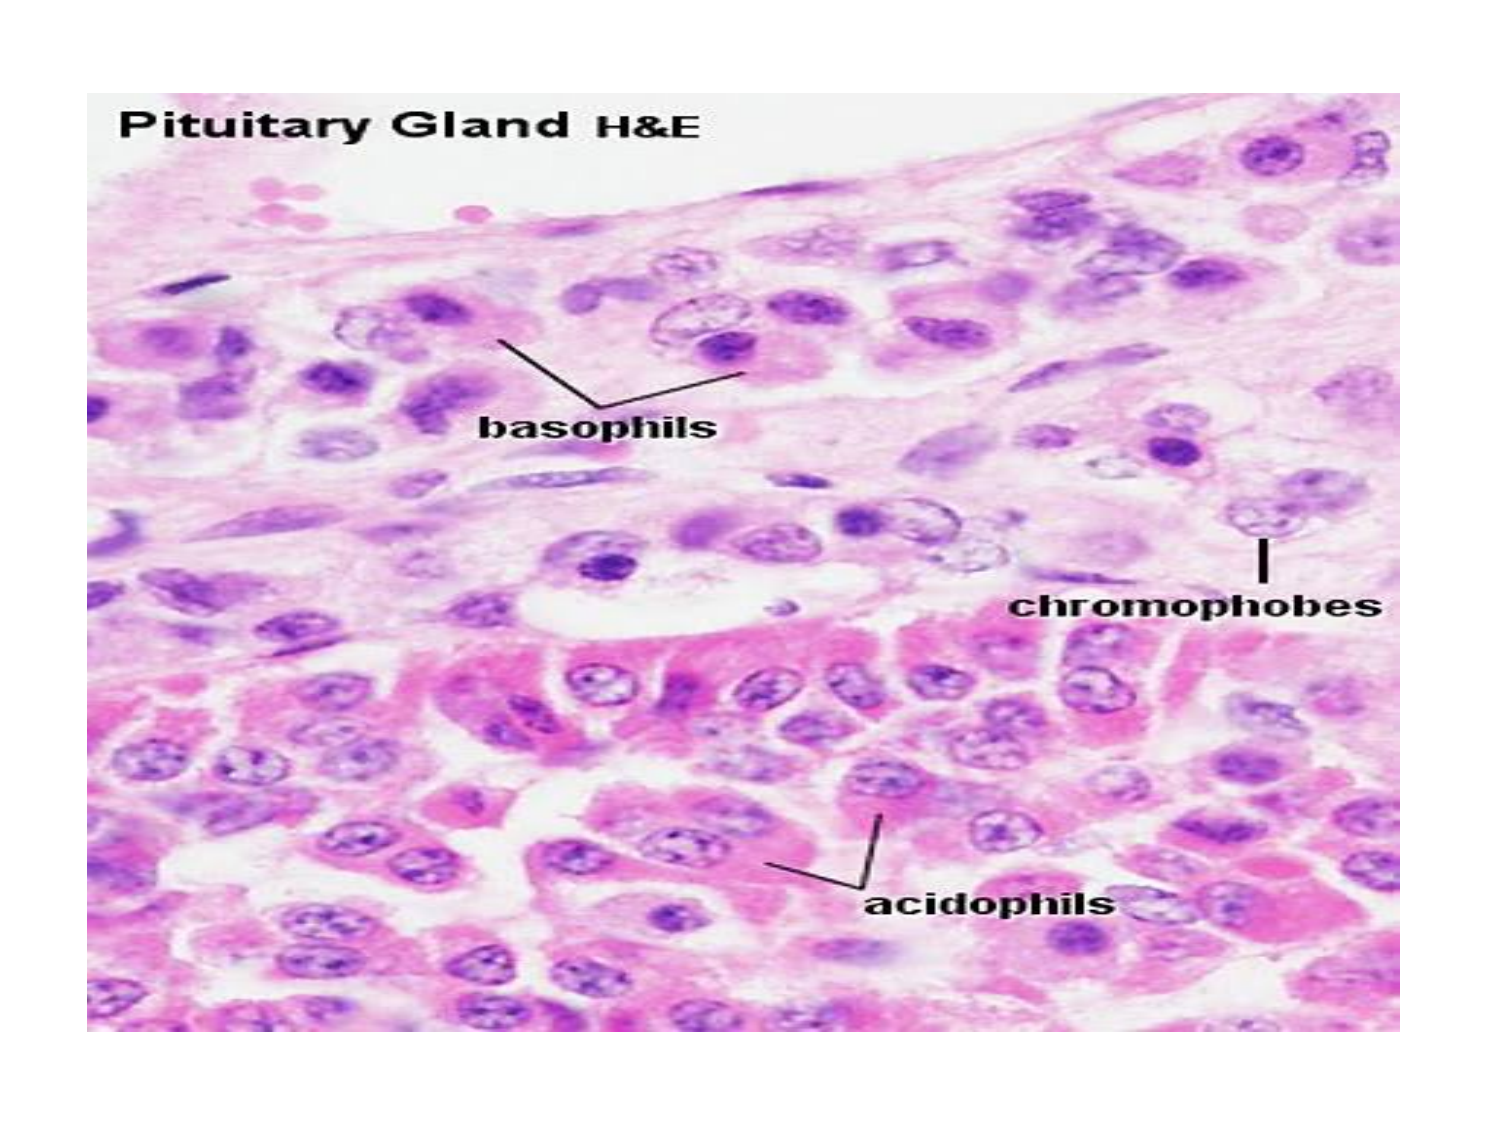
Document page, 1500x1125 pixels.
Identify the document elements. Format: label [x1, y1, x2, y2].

picture [87, 93, 1401, 1032]
